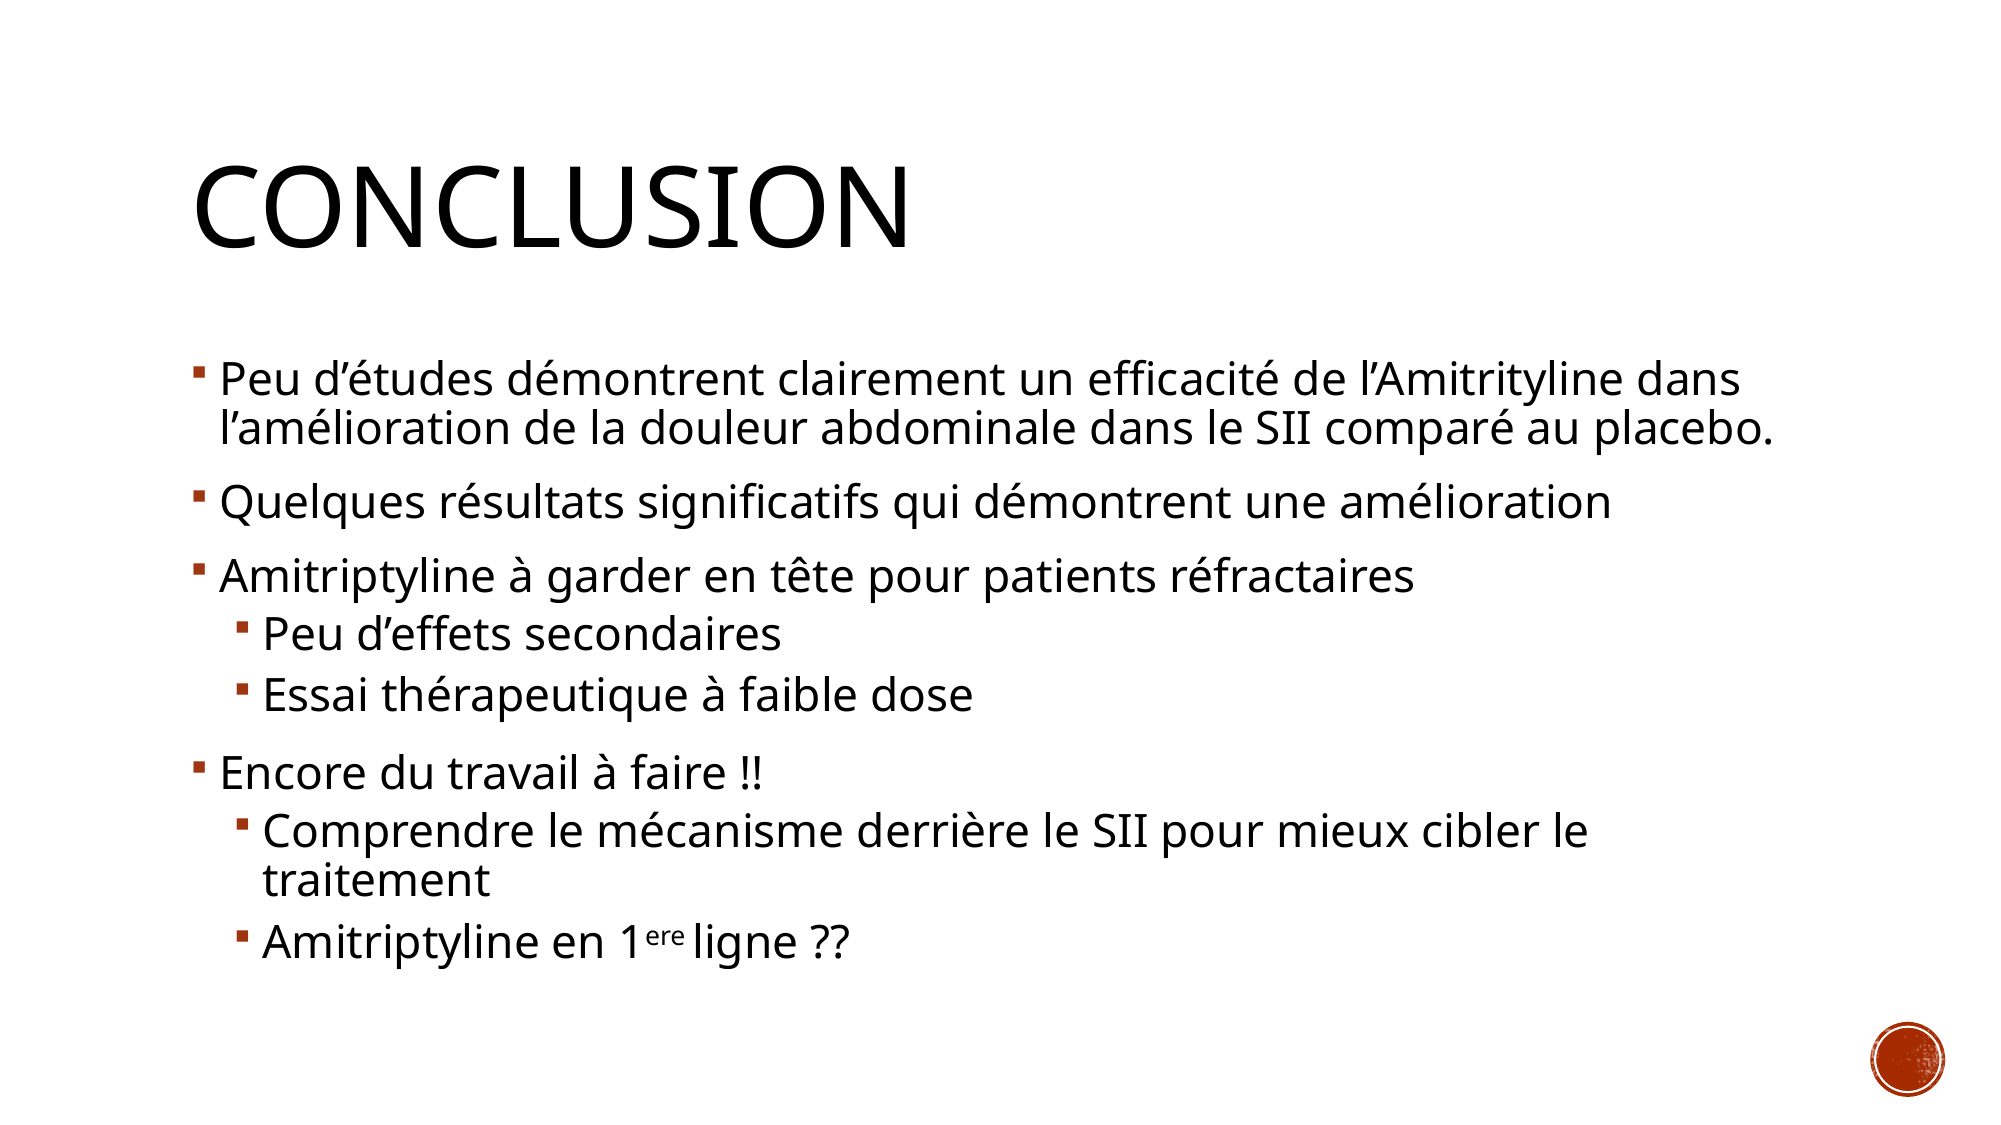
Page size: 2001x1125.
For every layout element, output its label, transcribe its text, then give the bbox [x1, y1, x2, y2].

list Peu d’études démontrent clairement un efficacité de l’Amitrityline dans l’amélioration de la douleur abdominale dans le SII comparé au placebo. Quelques résultats significatifs qui démontrent une amélioration Amitriptyline à garder en tête pour patients réfractaires Peu d’effets secondaires Essai thérapeutique à faible dose Encore du travail à faire !! Comprendre le mécanisme derrière le SII pour mieux cibler le traitement Amitriptyline en 1ere ligne ?? [175, 348, 1826, 1013]
title Conclusion [175, 79, 1826, 344]
